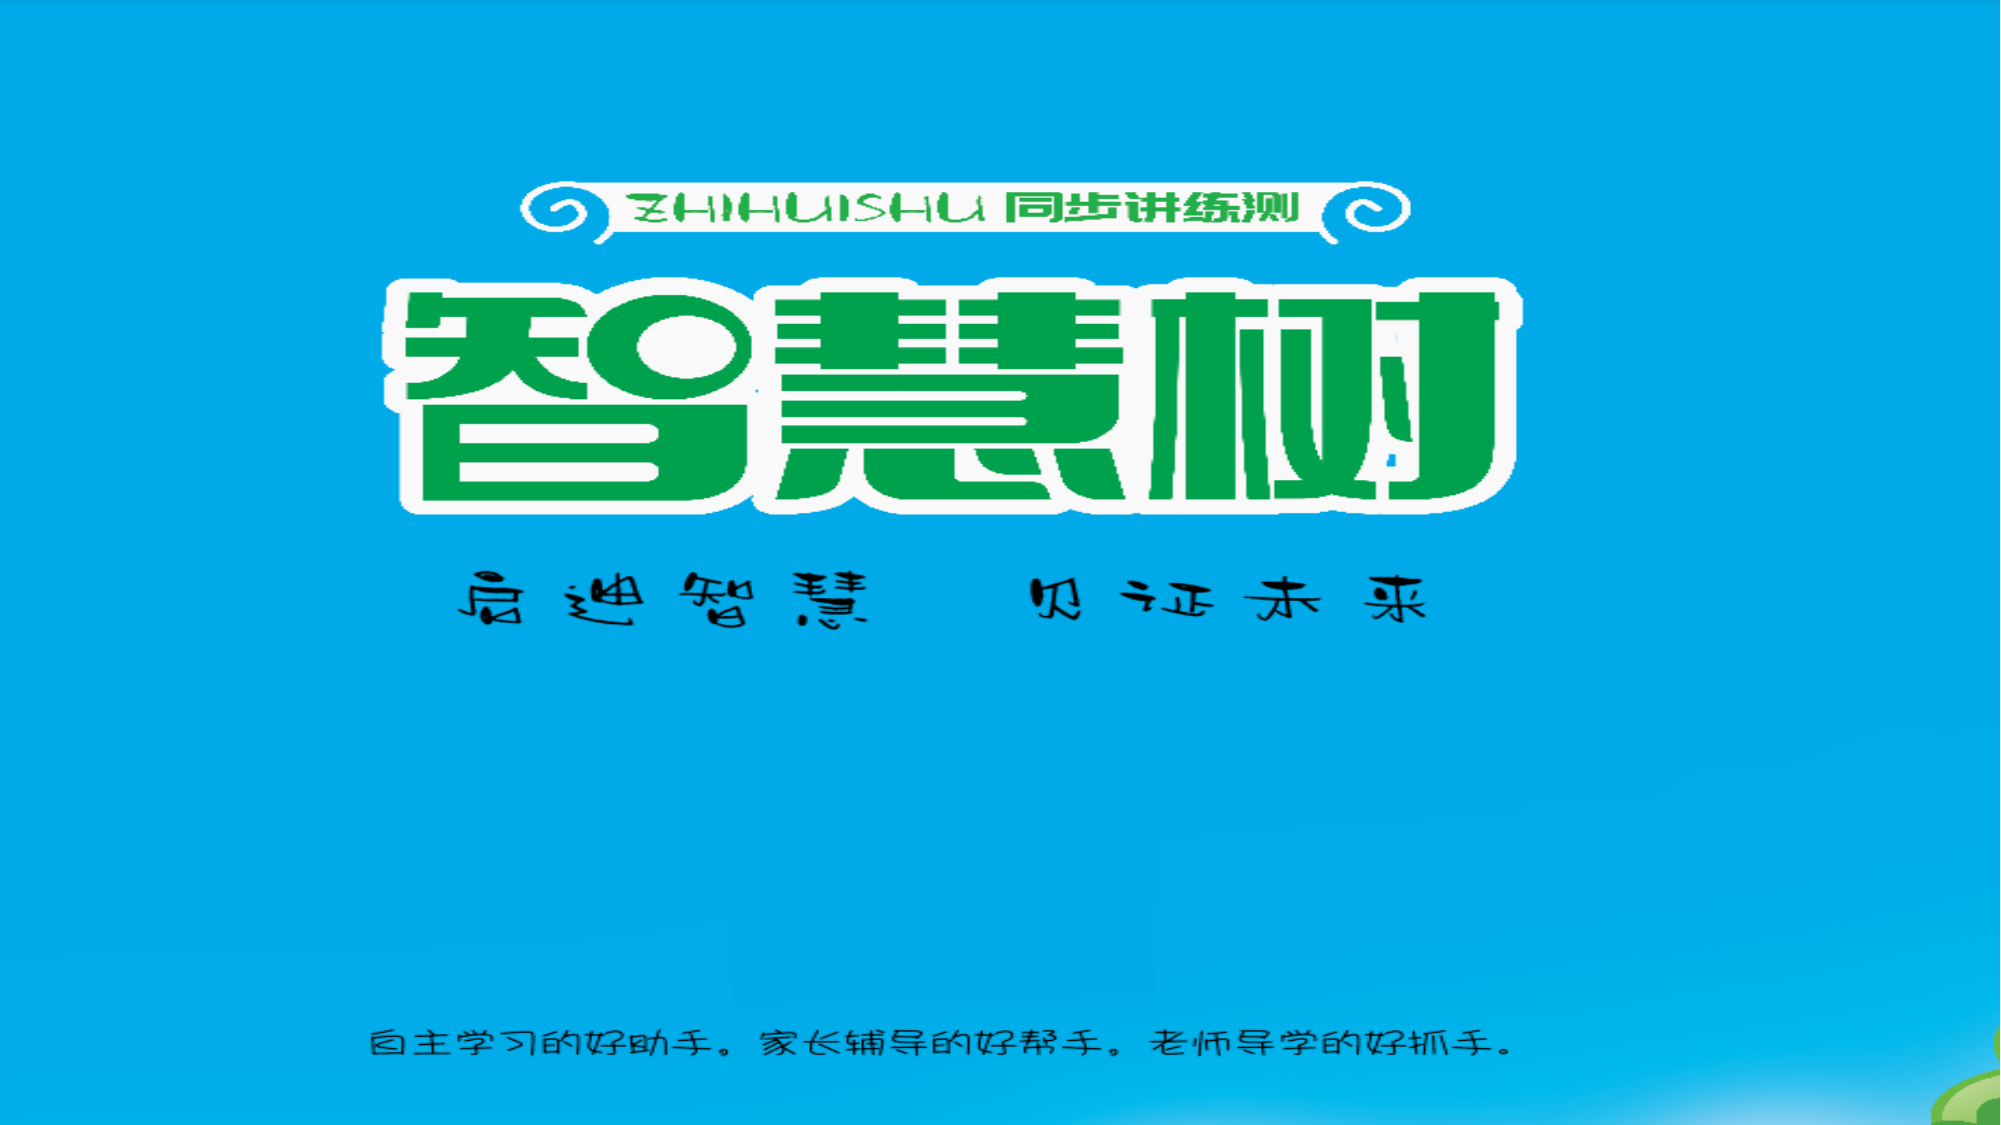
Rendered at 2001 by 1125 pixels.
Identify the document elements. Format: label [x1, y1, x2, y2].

picture [818, 600, 852, 606]
picture [483, 609, 495, 623]
picture [710, 611, 719, 622]
picture [1132, 583, 1145, 589]
picture [1033, 580, 1042, 604]
picture [729, 582, 735, 595]
picture [514, 591, 519, 600]
picture [483, 575, 501, 580]
picture [1125, 594, 1151, 603]
picture [1376, 589, 1385, 598]
picture [593, 580, 605, 601]
picture [1090, 1022, 2001, 1125]
picture [800, 575, 823, 581]
picture [520, 182, 1410, 244]
picture [839, 574, 860, 589]
picture [472, 587, 513, 591]
picture [686, 574, 696, 589]
picture [1376, 578, 1418, 586]
picture [1265, 582, 1302, 592]
picture [568, 595, 581, 602]
picture [382, 278, 1523, 514]
picture [1183, 586, 1205, 594]
